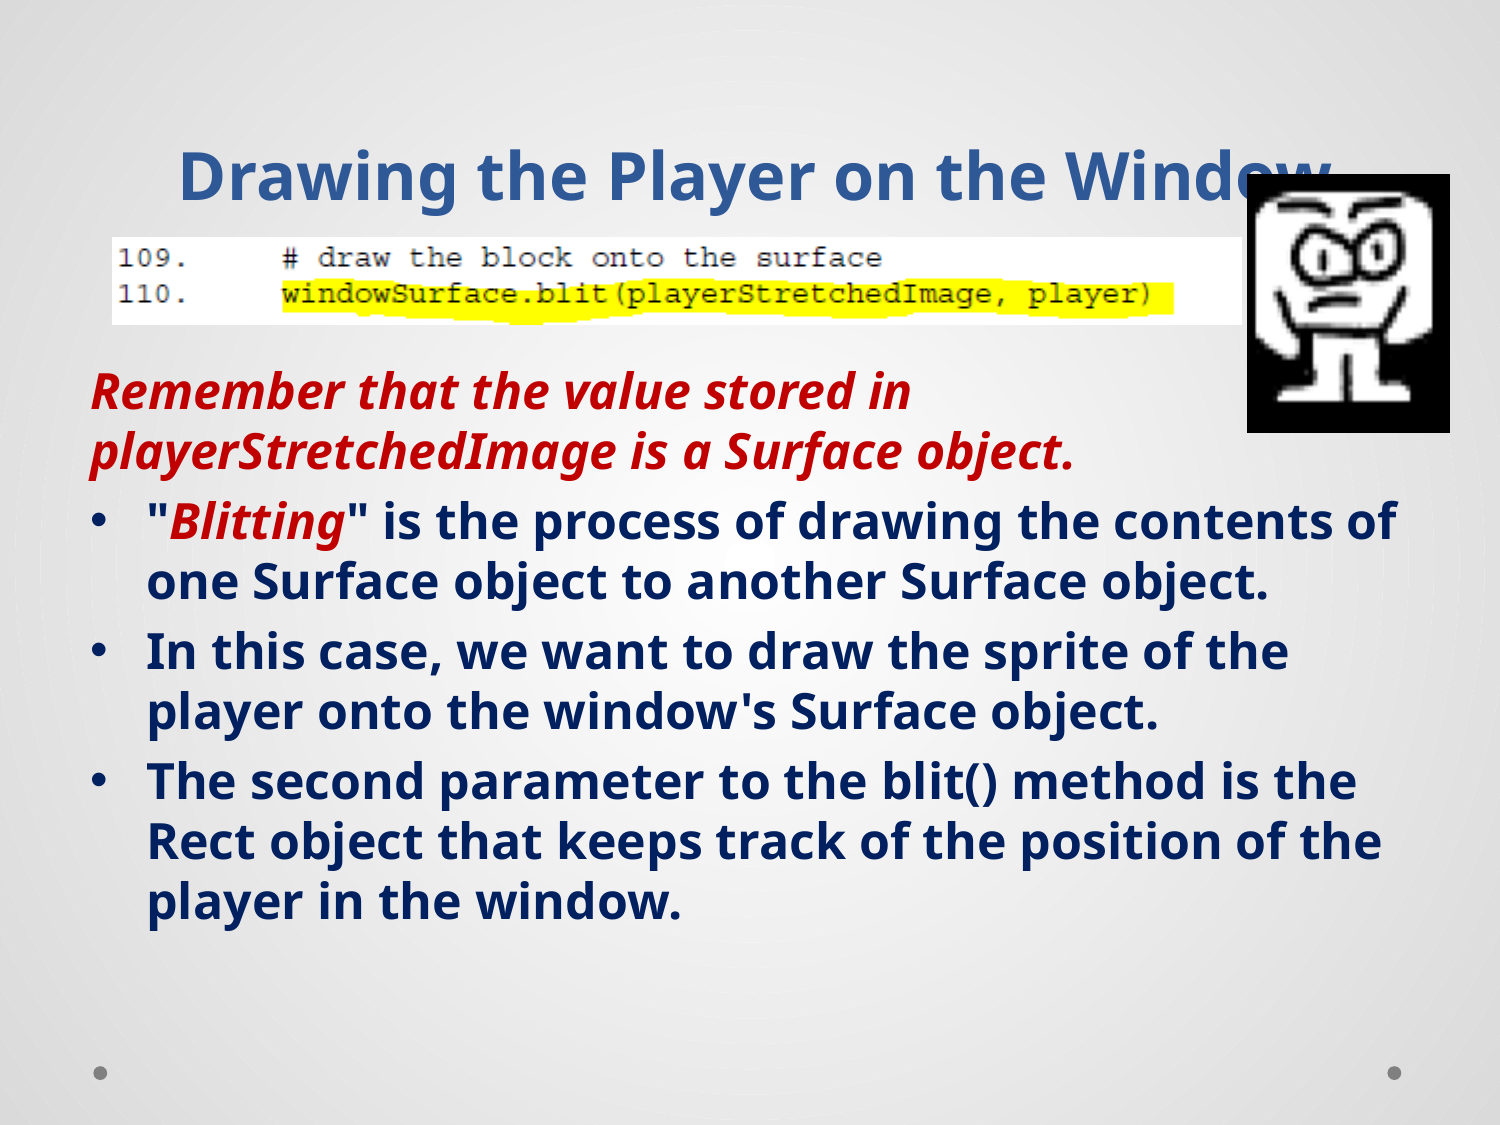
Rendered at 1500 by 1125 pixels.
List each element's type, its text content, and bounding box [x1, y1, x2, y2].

title Drawing the Player on the Window [80, 46, 1431, 174]
picture [1247, 174, 1451, 433]
picture [112, 237, 1243, 326]
list Remember that the value stored in playerStretchedImage is a Surface object. "Blitting" is the process of drawing the contents of one Surface object to another Surface object. In this case, we want to draw the sprite of the player onto the window's Surface object. The second parameter to the blit() method is the Rect object that keeps track of the position of the player in the window. [75, 174, 1425, 1088]
